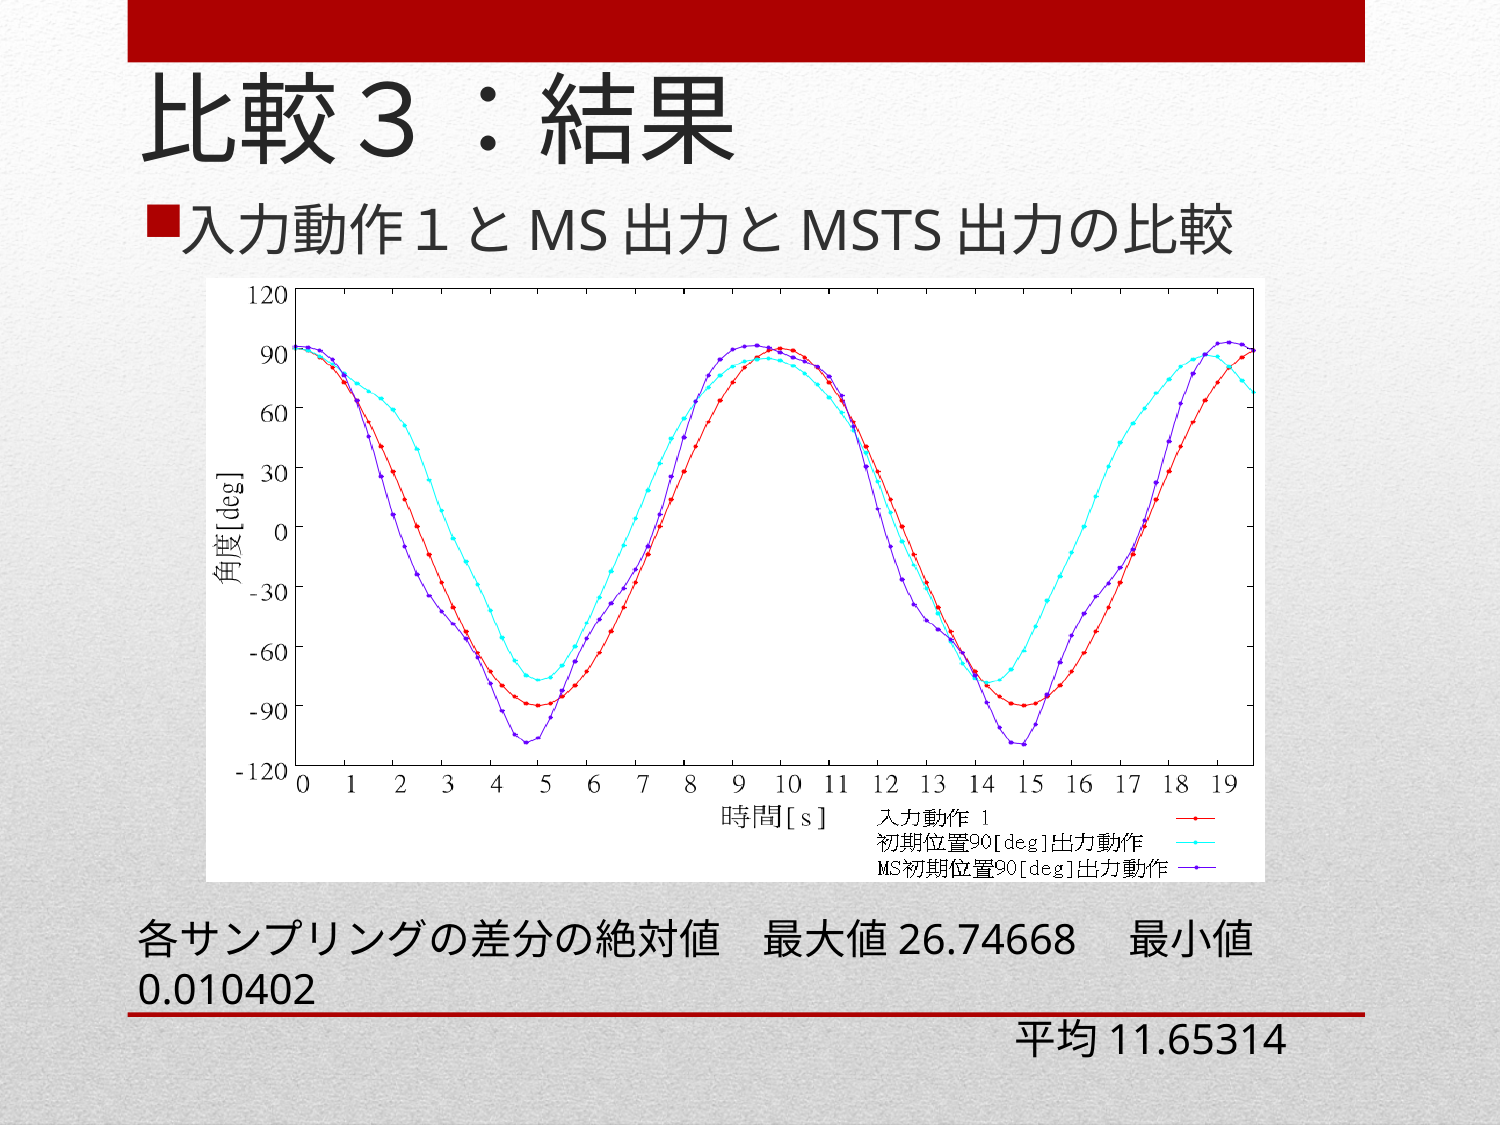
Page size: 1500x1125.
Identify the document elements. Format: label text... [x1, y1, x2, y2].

text_box 各サンプリングの差分の絶対値 最大値26.74668 最小値0.010402 平均11.65314 [122, 905, 1399, 1070]
picture [205, 278, 1266, 883]
title 比較３：結果 [123, 54, 1365, 185]
list 入力動作１とMS出力とMSTS出力の比較 [127, 163, 1349, 294]
